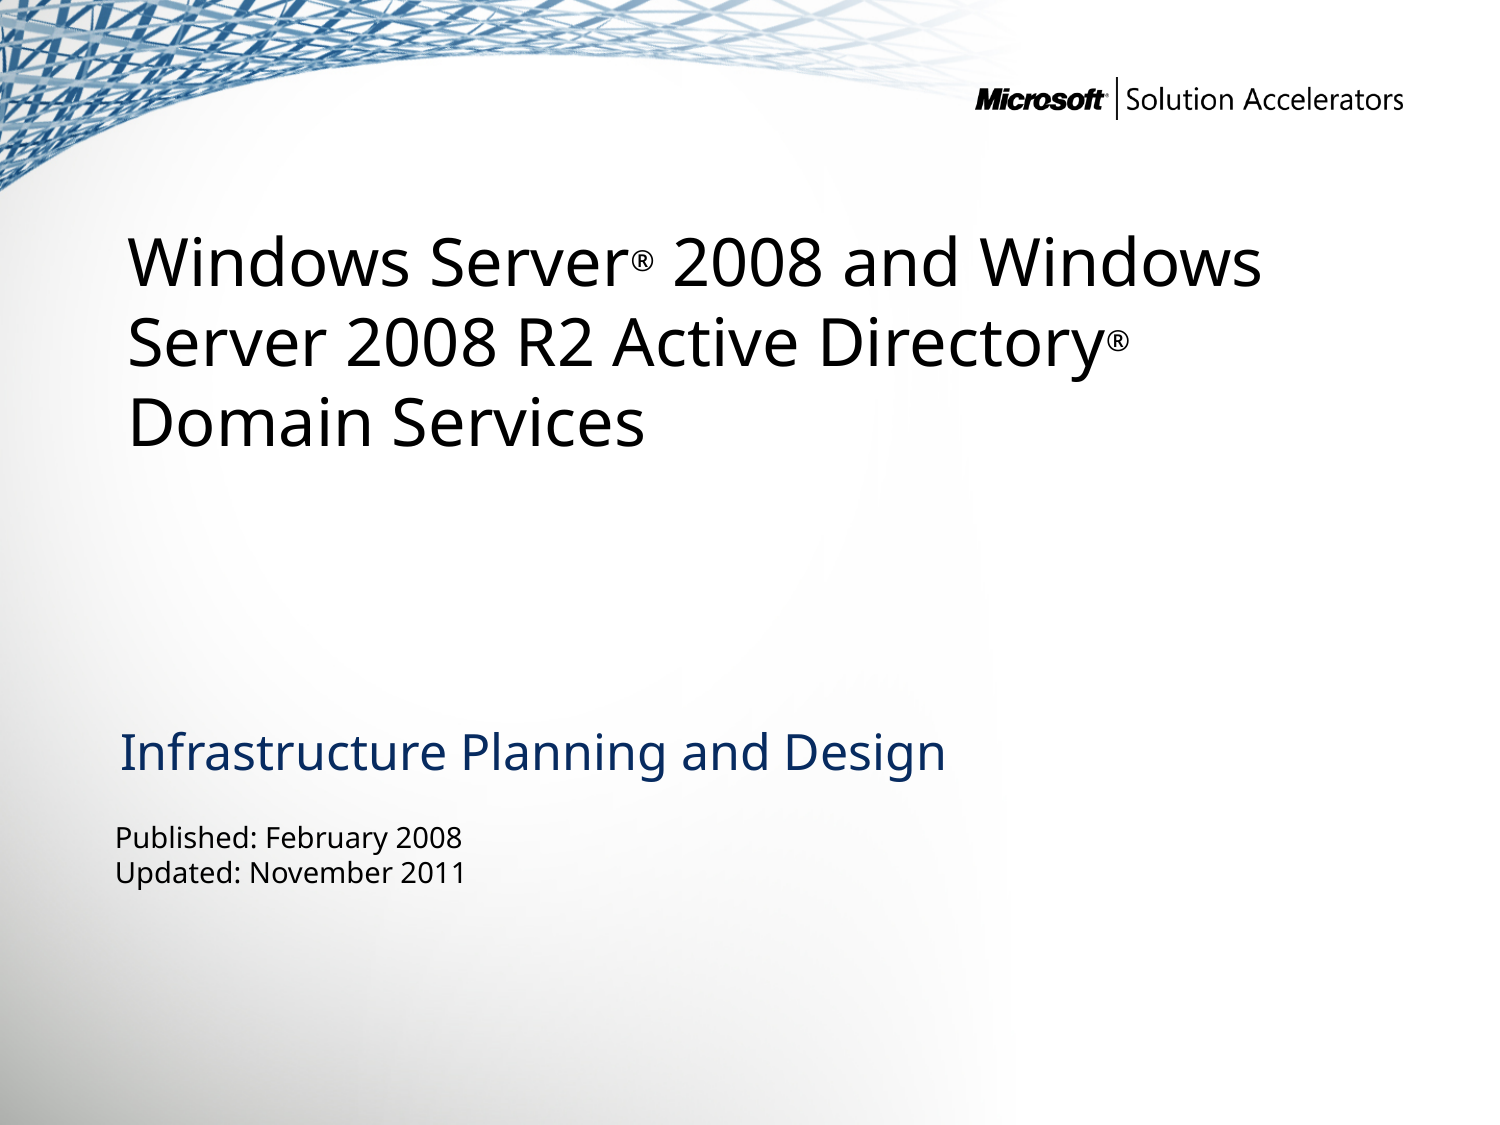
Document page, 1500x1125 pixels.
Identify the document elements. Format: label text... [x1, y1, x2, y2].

picture [0, 0, 1500, 1125]
text_box Windows Server® 2008 and Windows Server 2008 R2 Active Directory® Domain Services [112, 212, 1313, 468]
subtitle Infrastructure Planning and Design [112, 712, 1500, 800]
text_box Published: February 2008 Updated: November 2011 [99, 812, 725, 898]
